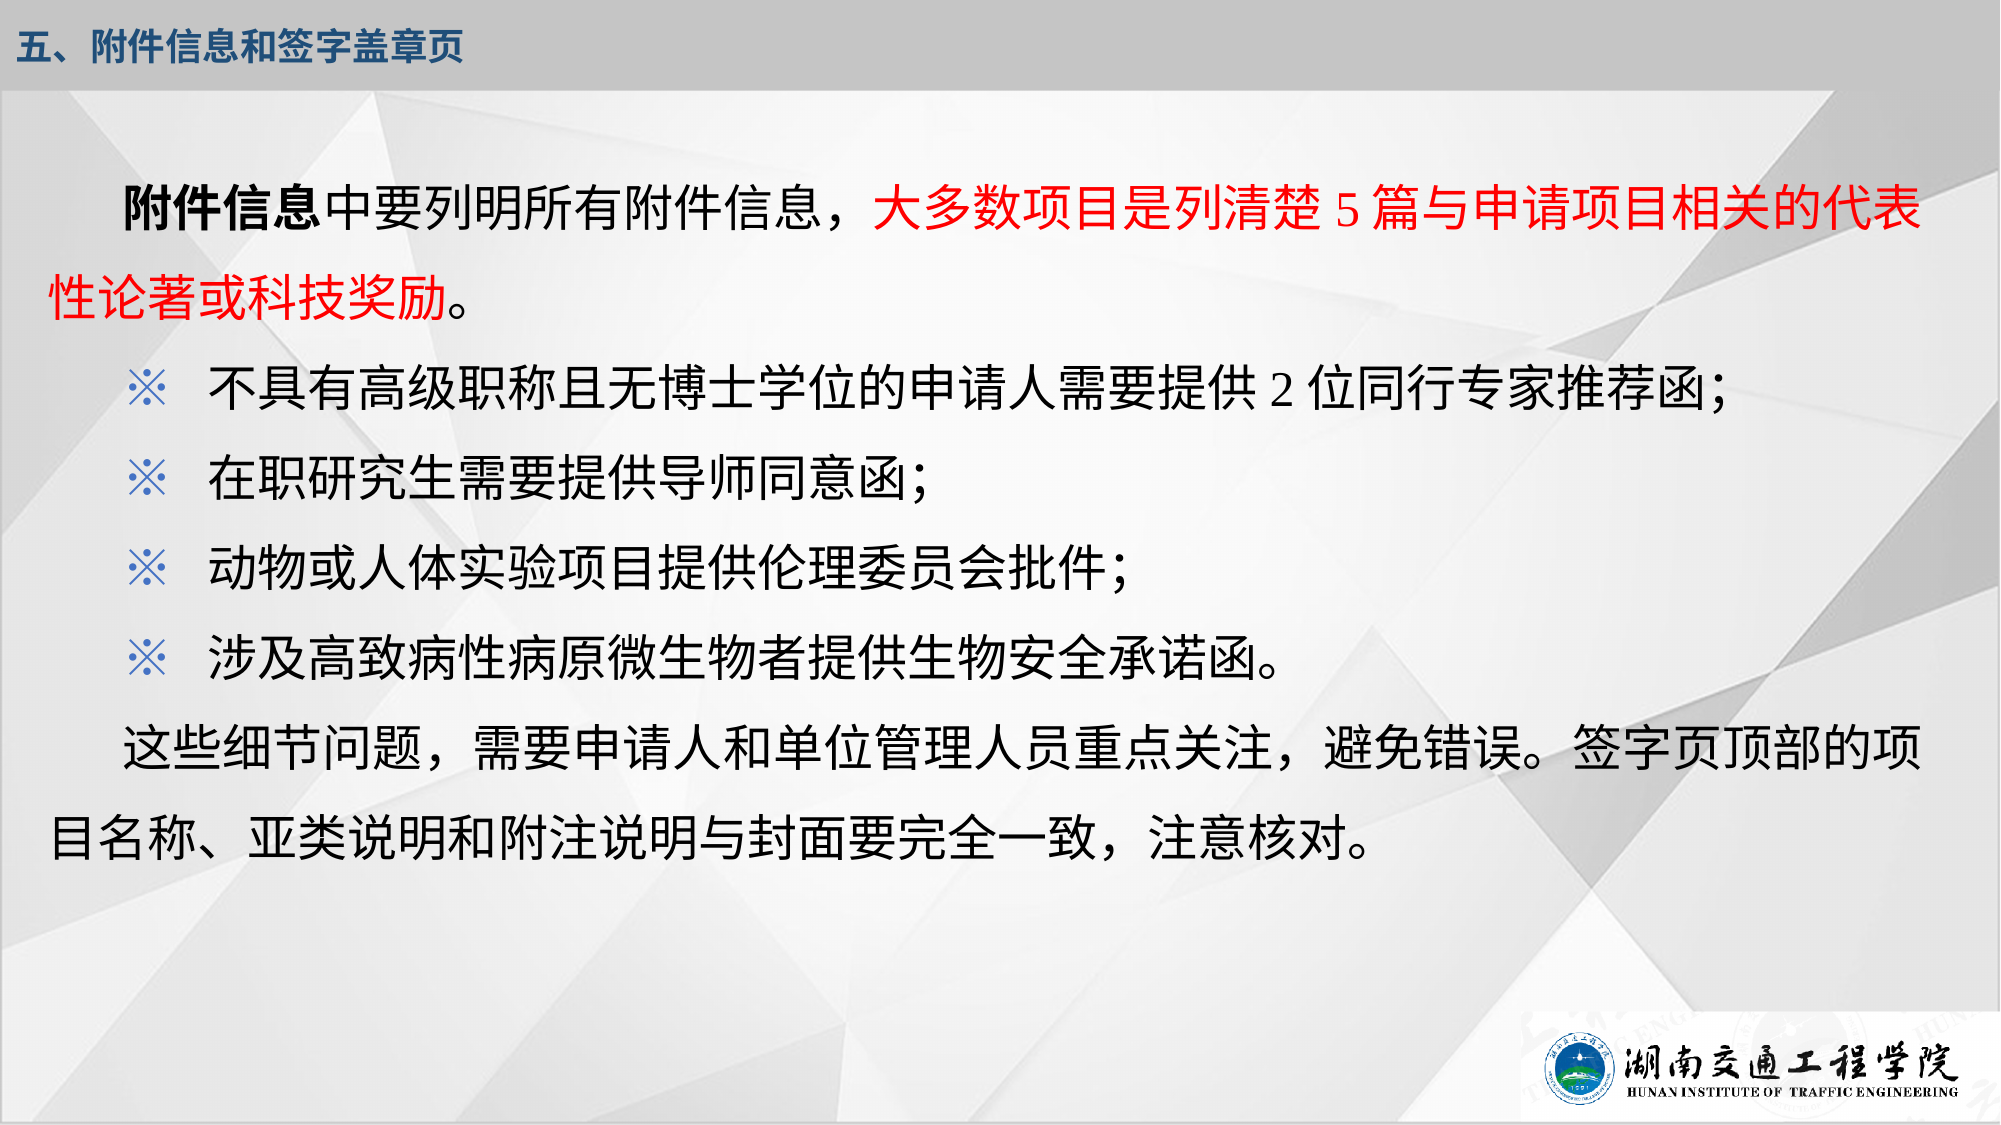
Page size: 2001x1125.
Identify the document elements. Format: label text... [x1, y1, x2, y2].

text_box 五、附件信息和签字盖章页 [0, 0, 2000, 91]
text_box 附件信息中要列明所有附件信息，大多数项目是列清楚5篇与申请项目相关的代表性论著或科技奖励。 ※ 不具有高级职称且无博士学位的申请人需要提供2位同行专家推荐函； ※ 在职研究生需要提供导师同意函； ※ 动物或人体实验项目提供伦理委员会批件； ※ 涉及高致病性病原微生物者提供生物安全承诺函。 这些细节问题，需要申请人和单位管理人员重点关注，避免错误。签字页顶部的项目名称、亚类说明和附注说明与封面要完全一致，注意核对。 [33, 138, 1966, 1021]
picture [0, 0, 2001, 1125]
